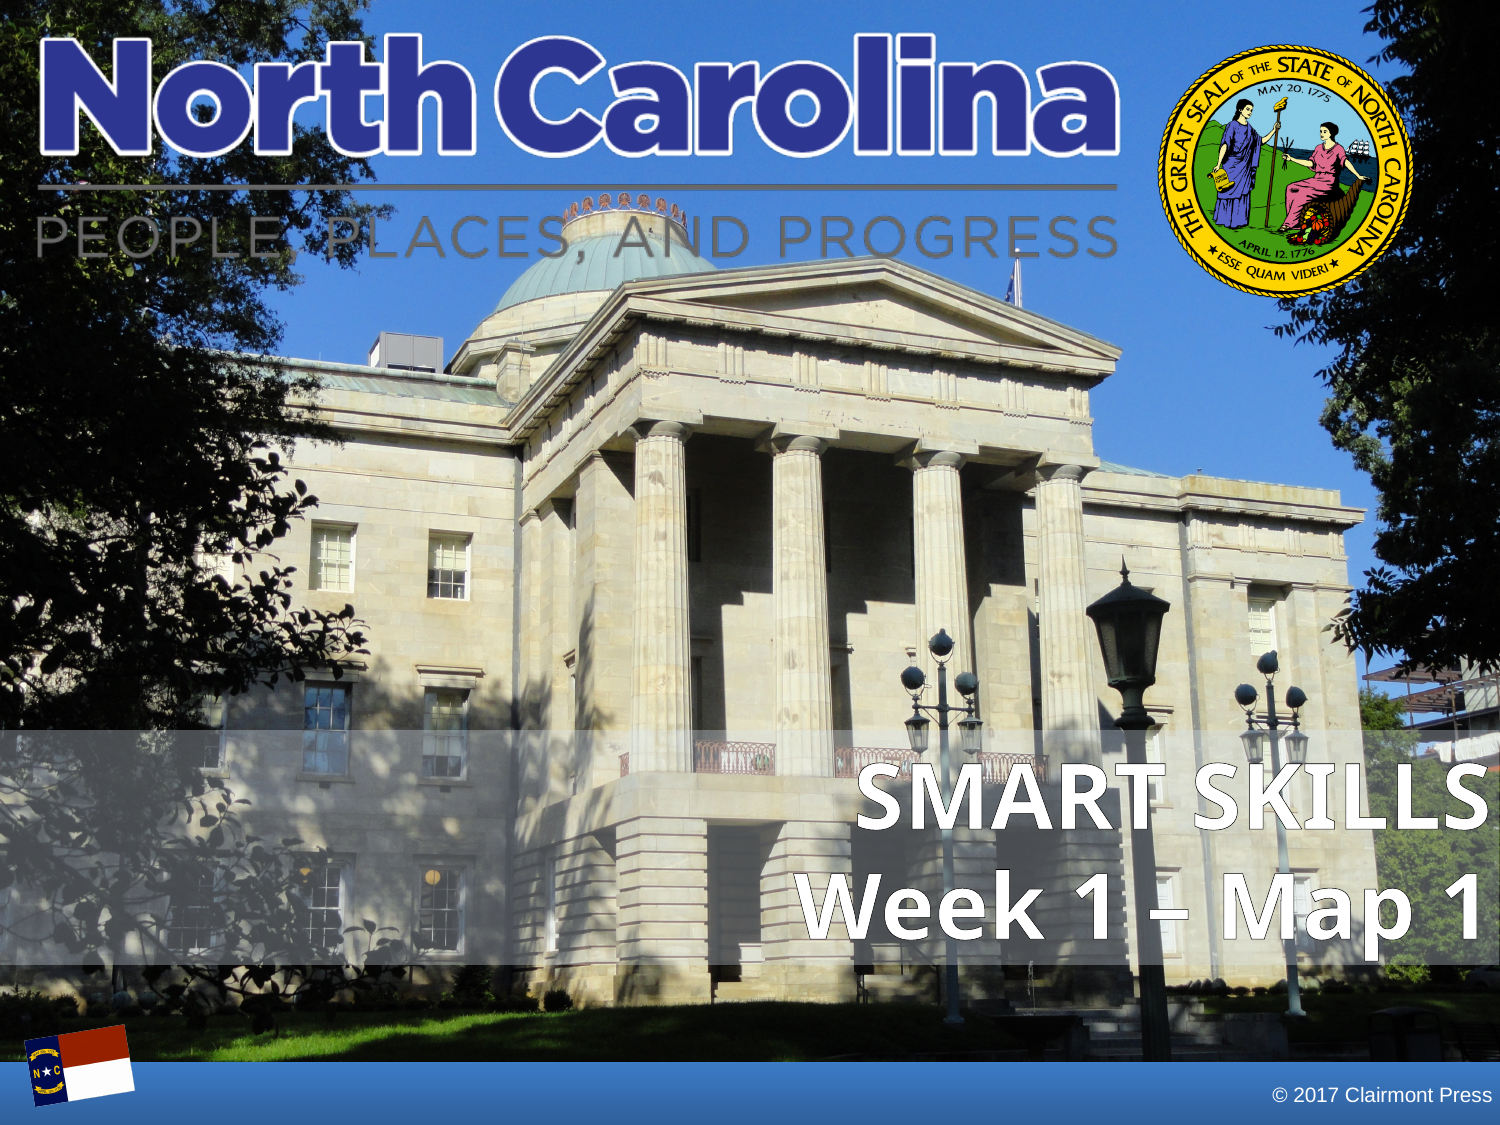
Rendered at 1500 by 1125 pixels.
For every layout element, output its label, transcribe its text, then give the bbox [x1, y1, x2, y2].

picture [0, 965, 1500, 1107]
text_box © 2017 Clairmont Press [1237, 1073, 1500, 1114]
picture [0, 0, 1500, 730]
text_box SMART SKILLS Week 1 – Map 1 [0, 730, 1500, 965]
